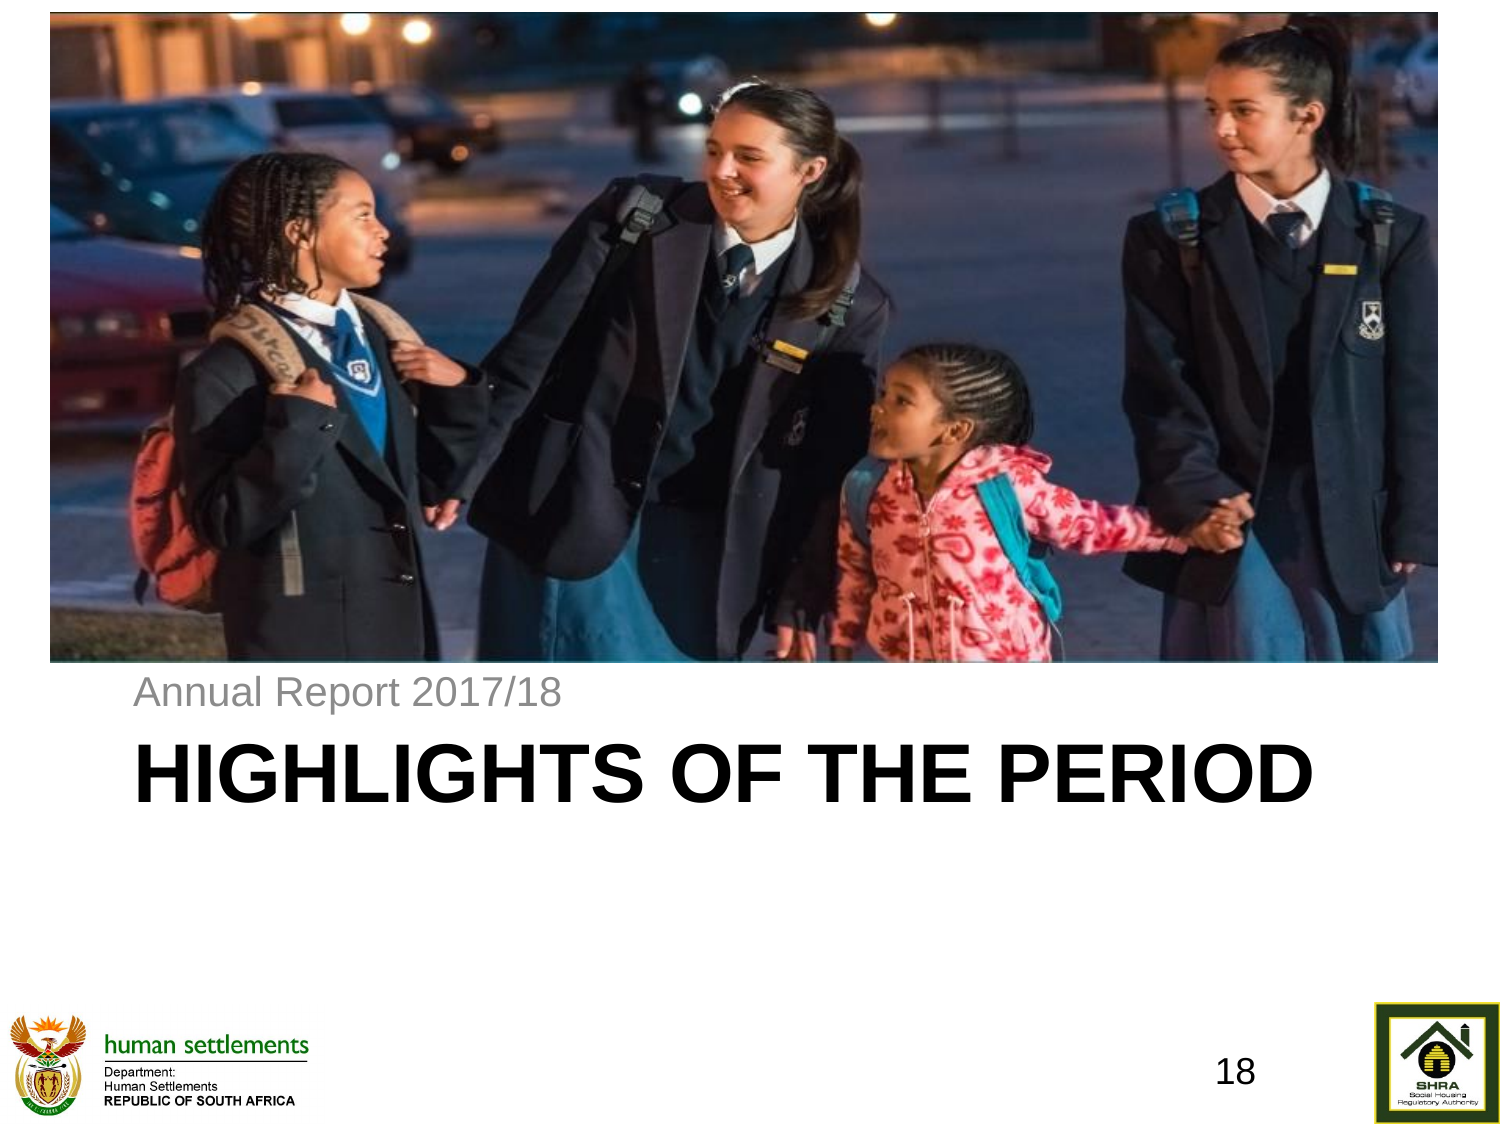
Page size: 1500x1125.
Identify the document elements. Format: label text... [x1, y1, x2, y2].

picture [1374, 1002, 1500, 1124]
title Highlights OF THE PERIOD [118, 723, 1394, 947]
picture [49, 12, 1438, 663]
picture [0, 1004, 325, 1124]
slide_number 18 [1200, 1039, 1275, 1100]
list Annual Report 2017/18 [118, 663, 1394, 723]
